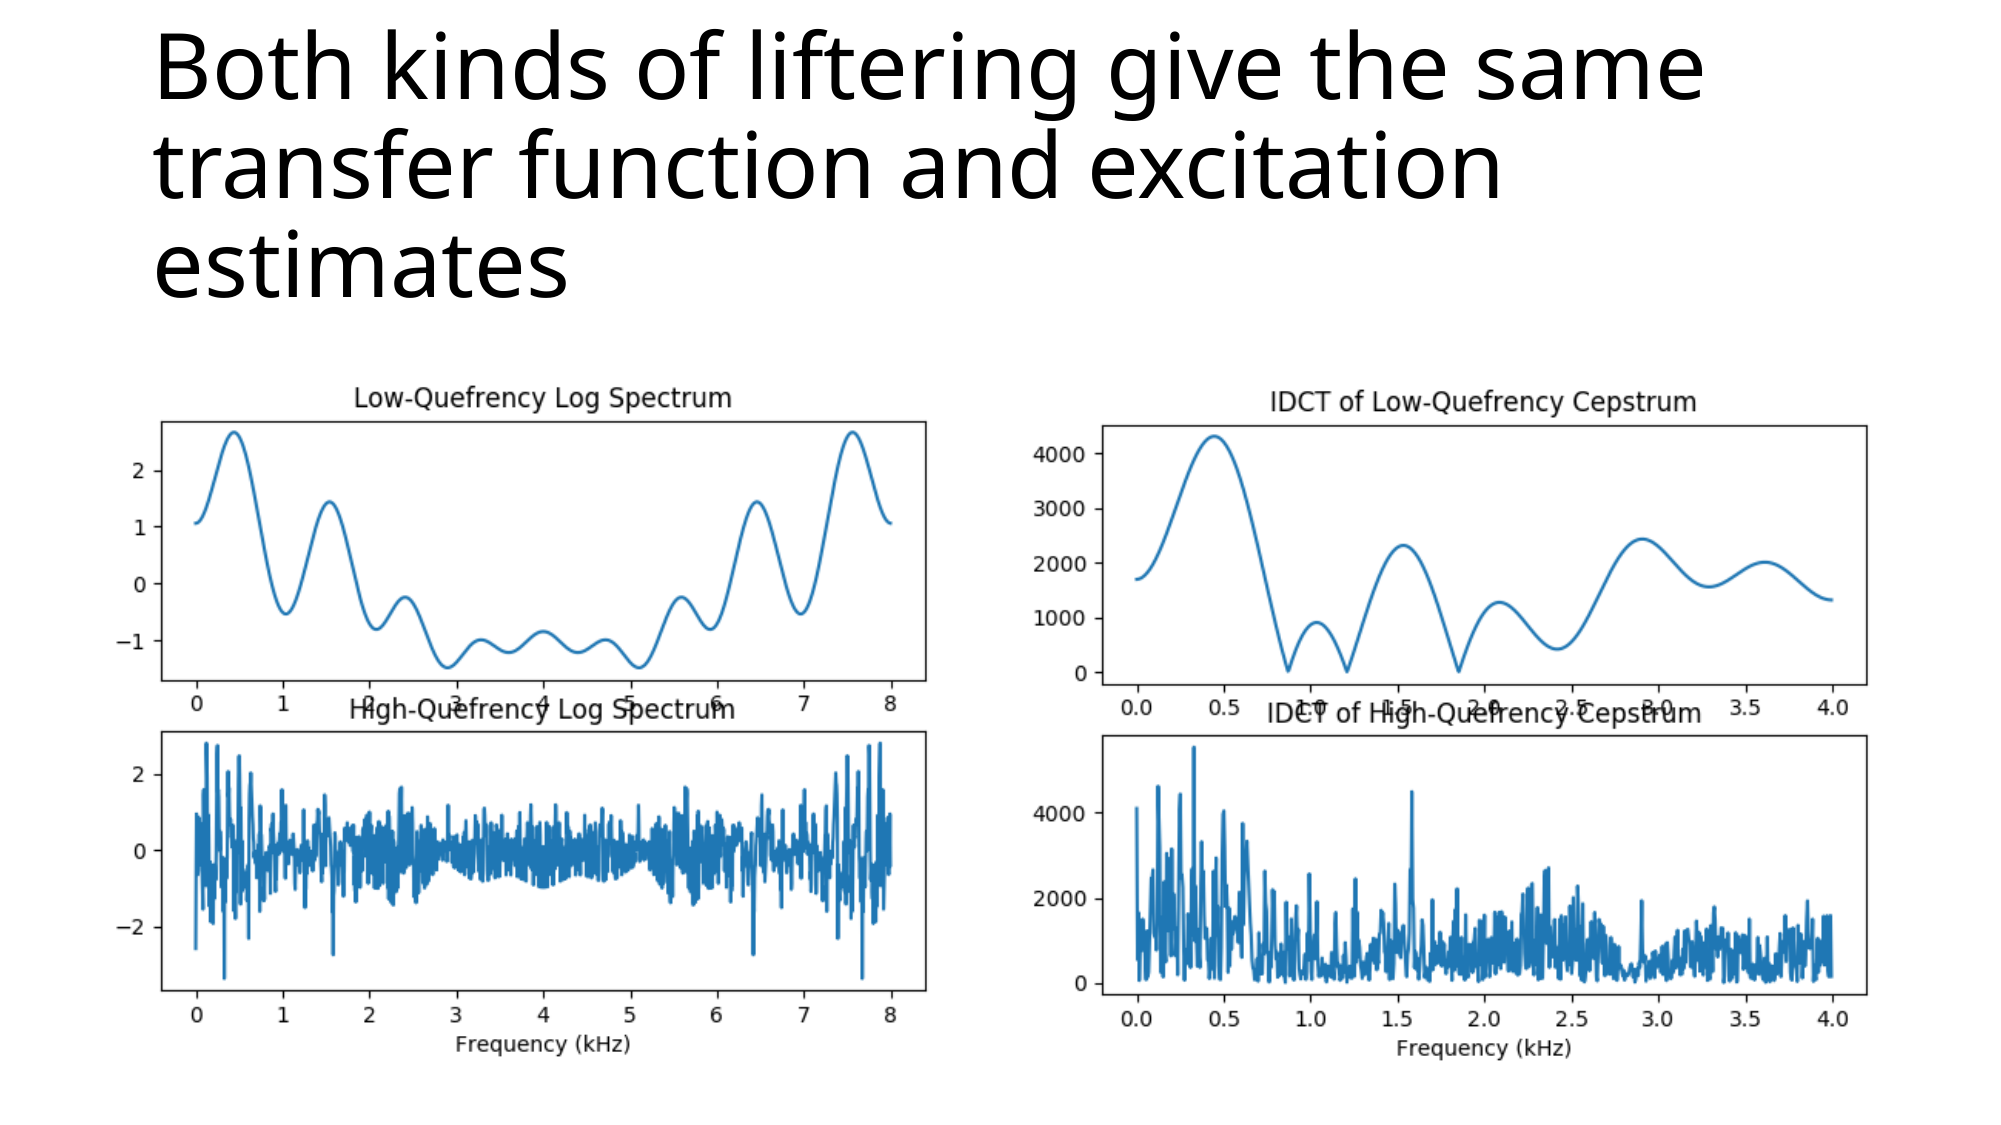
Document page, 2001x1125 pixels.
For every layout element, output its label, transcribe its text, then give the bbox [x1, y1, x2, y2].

title Both kinds of liftering give the same transfer function and excitation estimates [137, 59, 1863, 278]
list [979, 336, 1965, 1076]
picture [38, 332, 1024, 1072]
